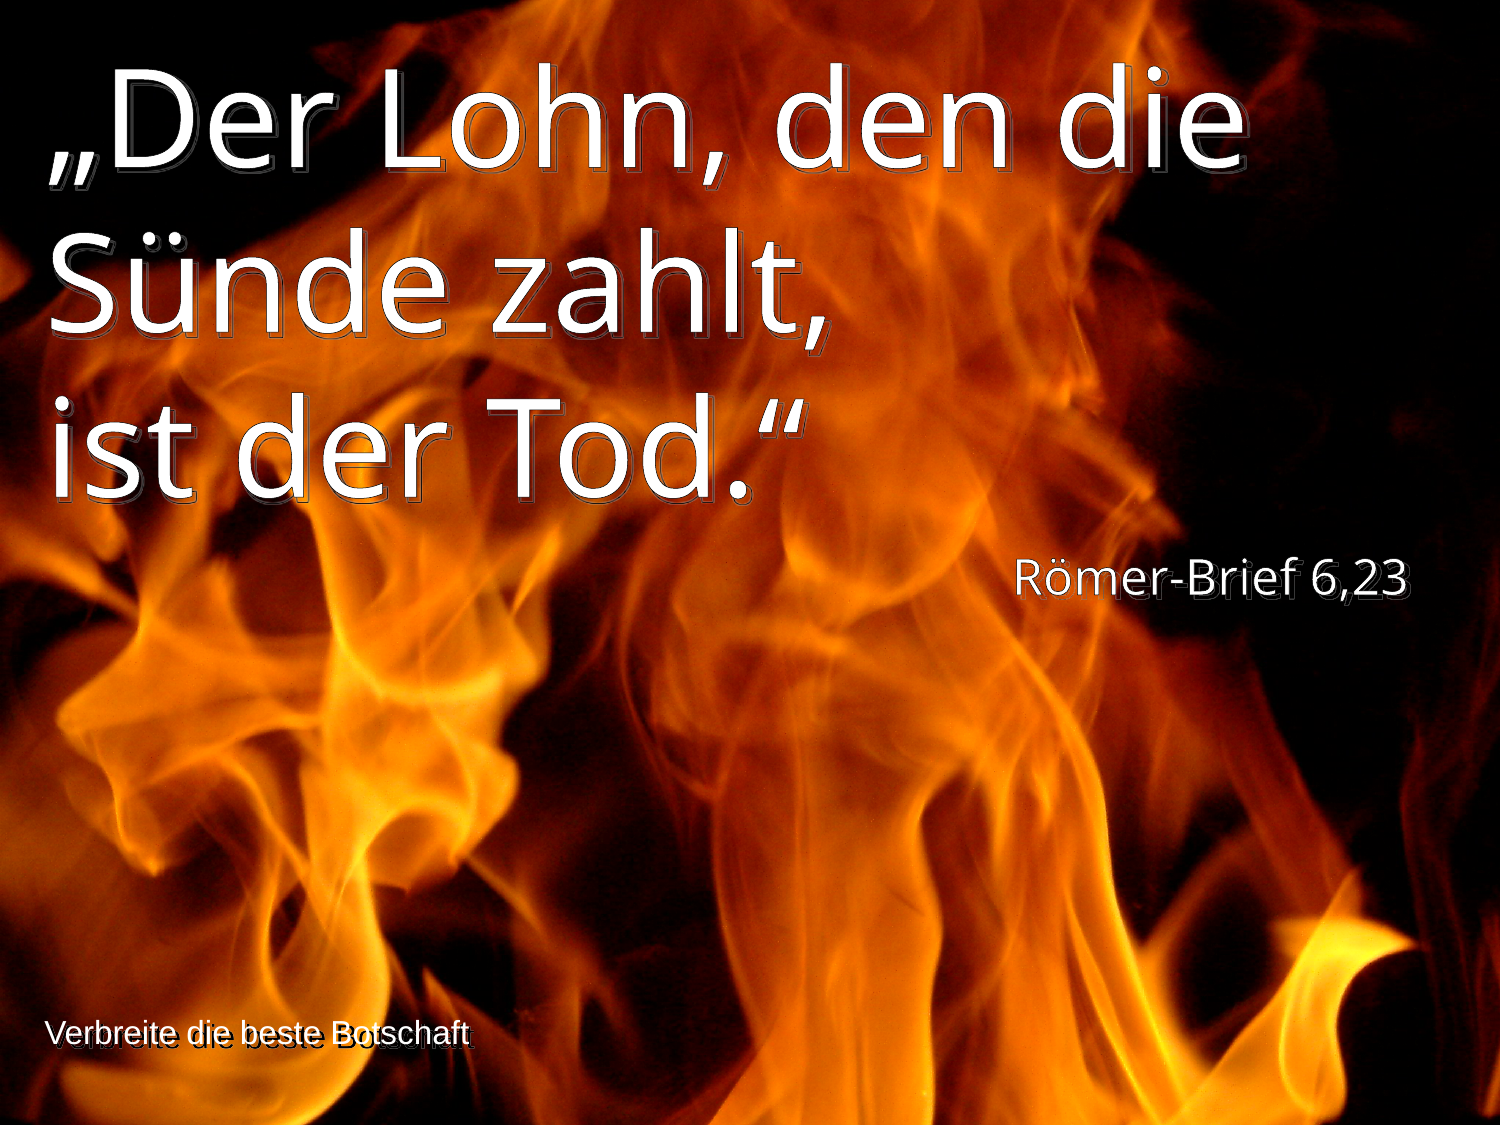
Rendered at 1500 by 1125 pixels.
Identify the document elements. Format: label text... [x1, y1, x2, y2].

text_box Römer-Brief 6,23 [466, 537, 1424, 613]
picture [0, 0, 1500, 1125]
subtitle Verbreite die beste Botschaft [29, 1011, 656, 1094]
text_box „Der Lohn, den die Sünde zahlt, ist der Tod.“ [29, 22, 1459, 532]
